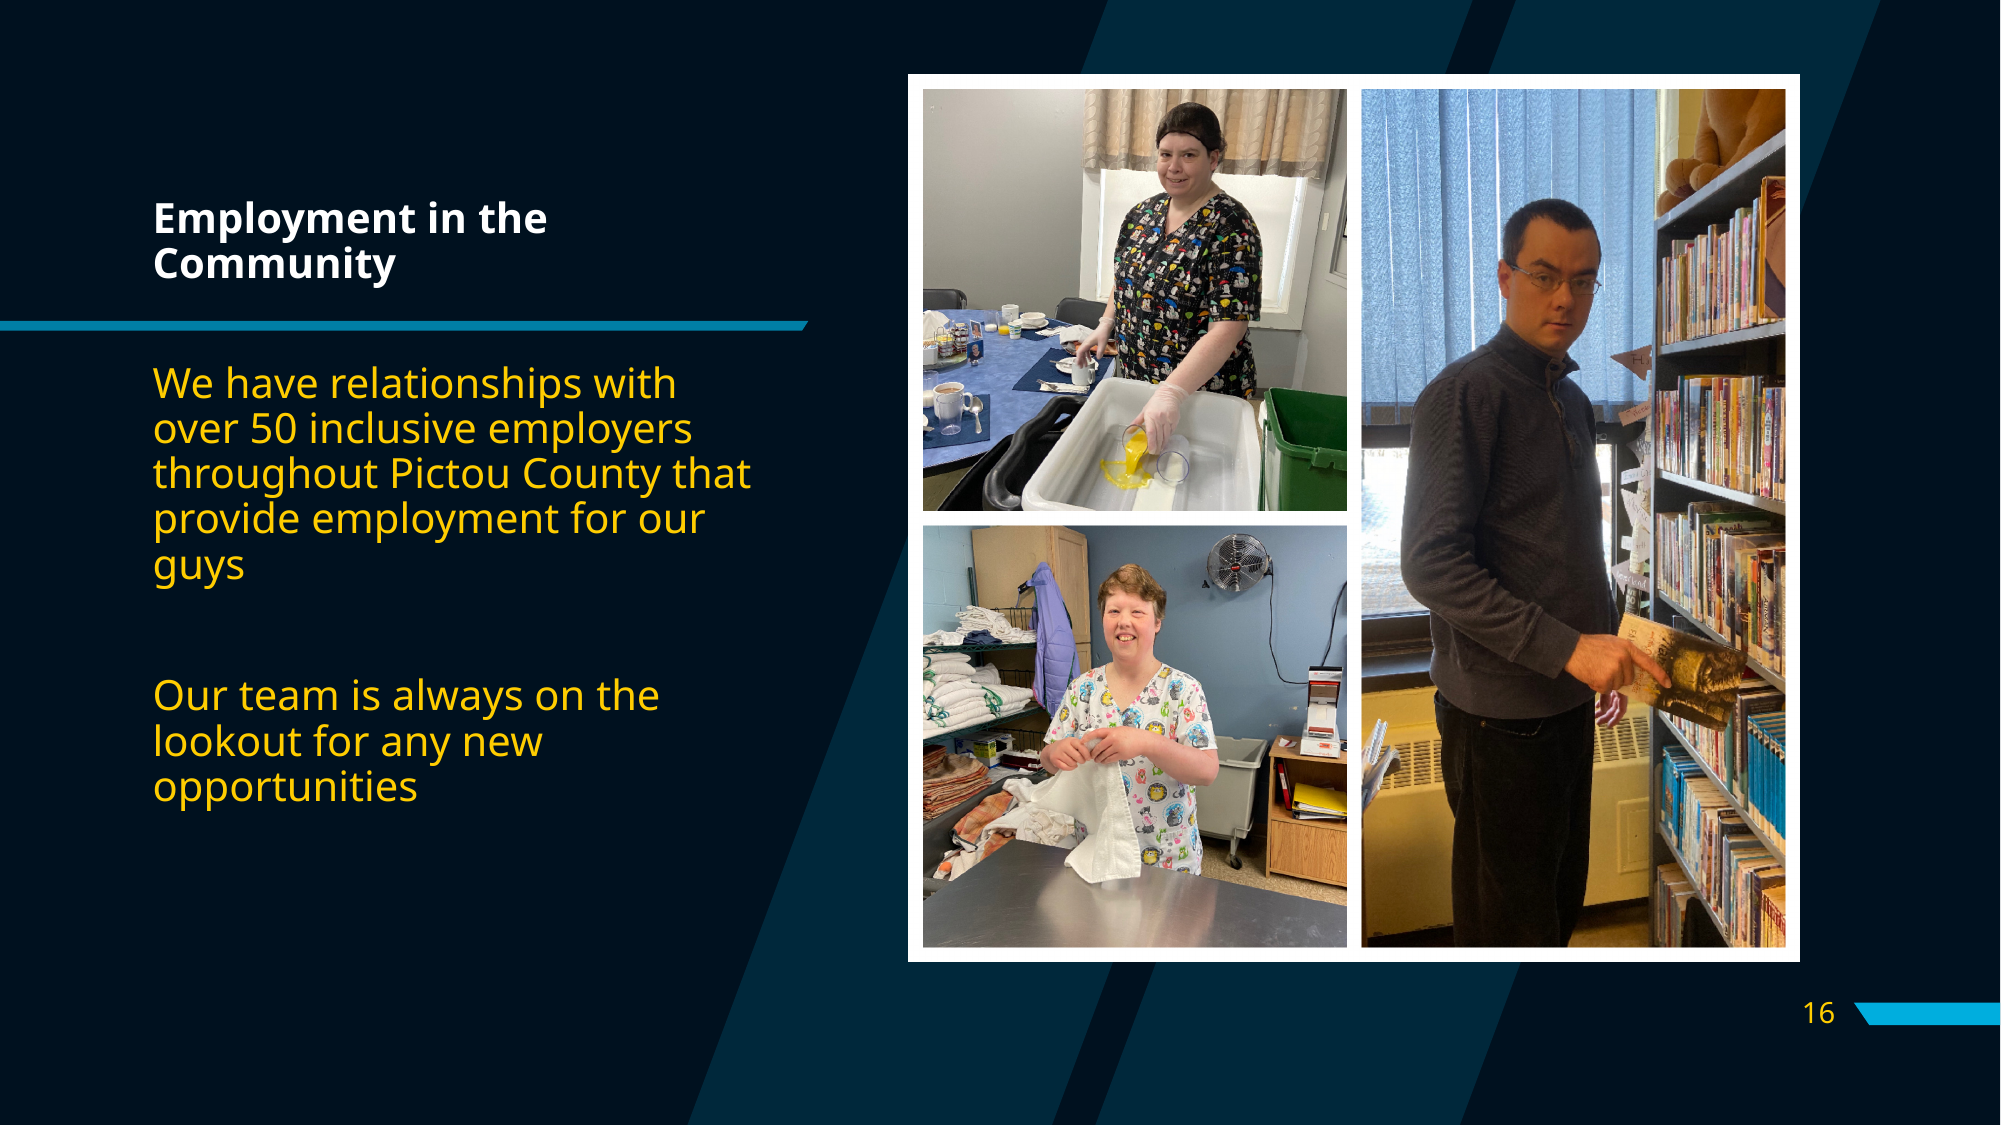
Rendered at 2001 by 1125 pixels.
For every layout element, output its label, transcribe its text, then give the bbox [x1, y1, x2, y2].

list We have relationships with over 50 inclusive employers throughout Pictou County that provide employment for our guys Our team is always on the lookout for any new opportunities [137, 355, 783, 963]
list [907, 74, 1800, 962]
slide_number 16 [1760, 984, 1851, 1045]
title Employment in the Community [137, 75, 783, 296]
